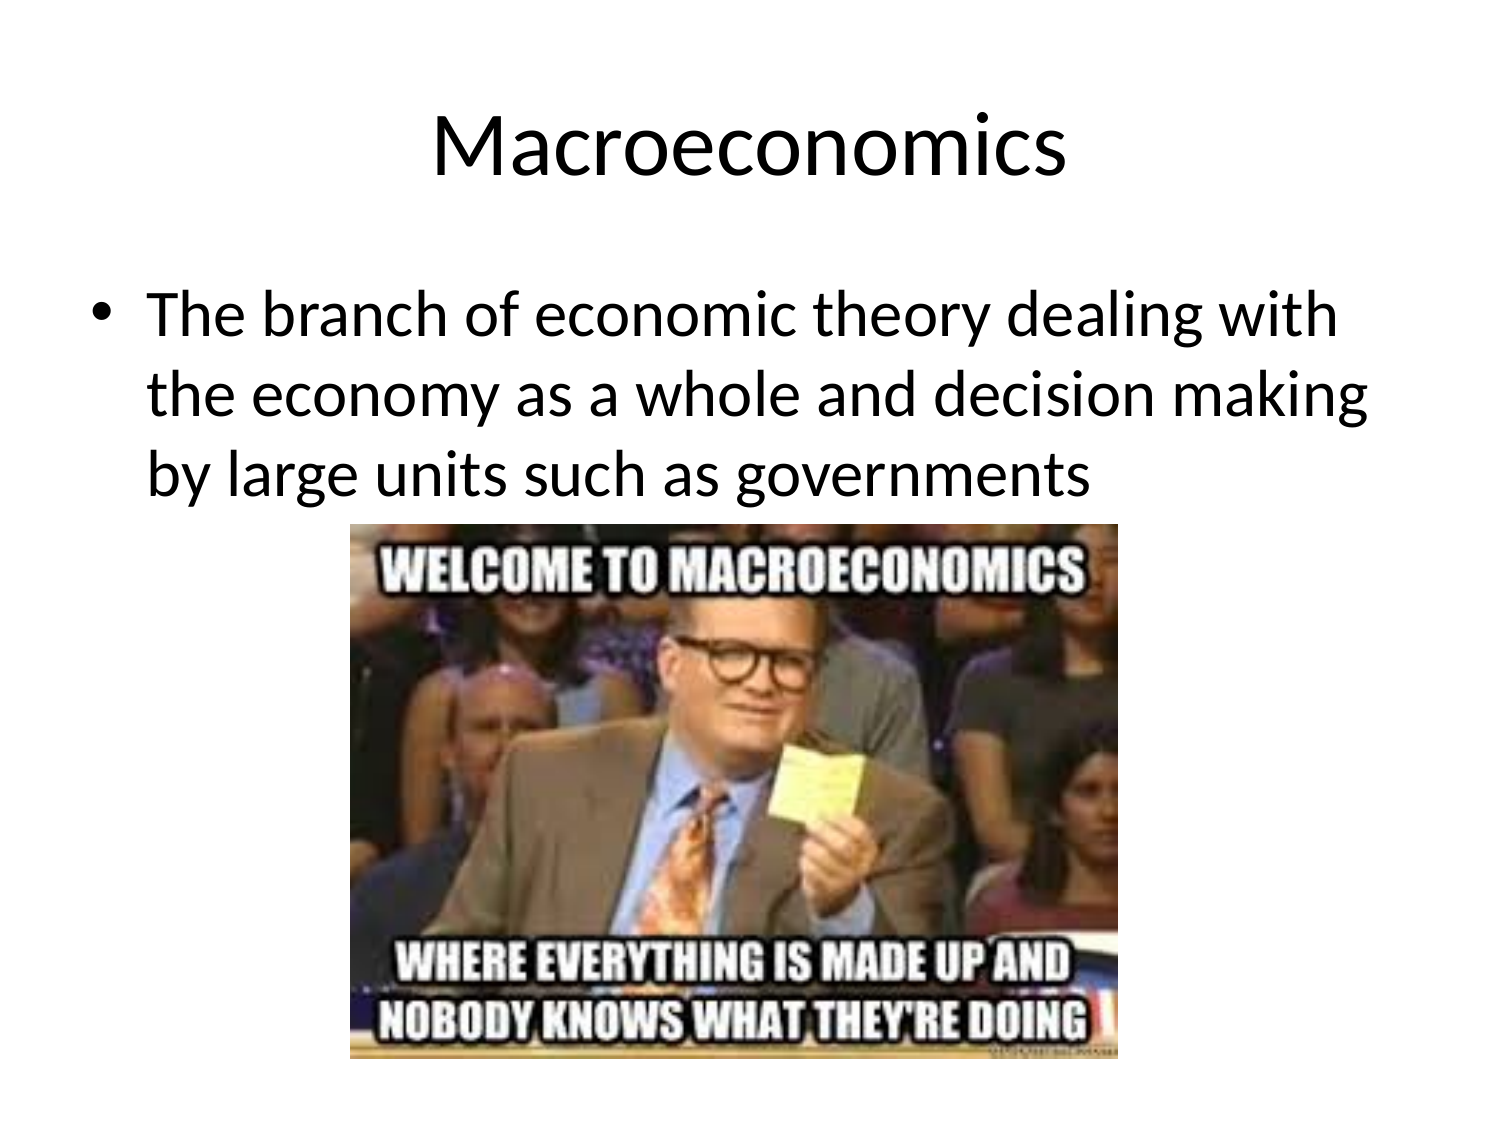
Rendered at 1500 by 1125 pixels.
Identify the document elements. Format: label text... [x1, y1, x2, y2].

picture [349, 524, 1118, 1059]
list The branch of economic theory dealing with the economy as a whole and decision making by large units such as governments [75, 262, 1425, 1005]
title Macroeconomics [75, 45, 1425, 233]
